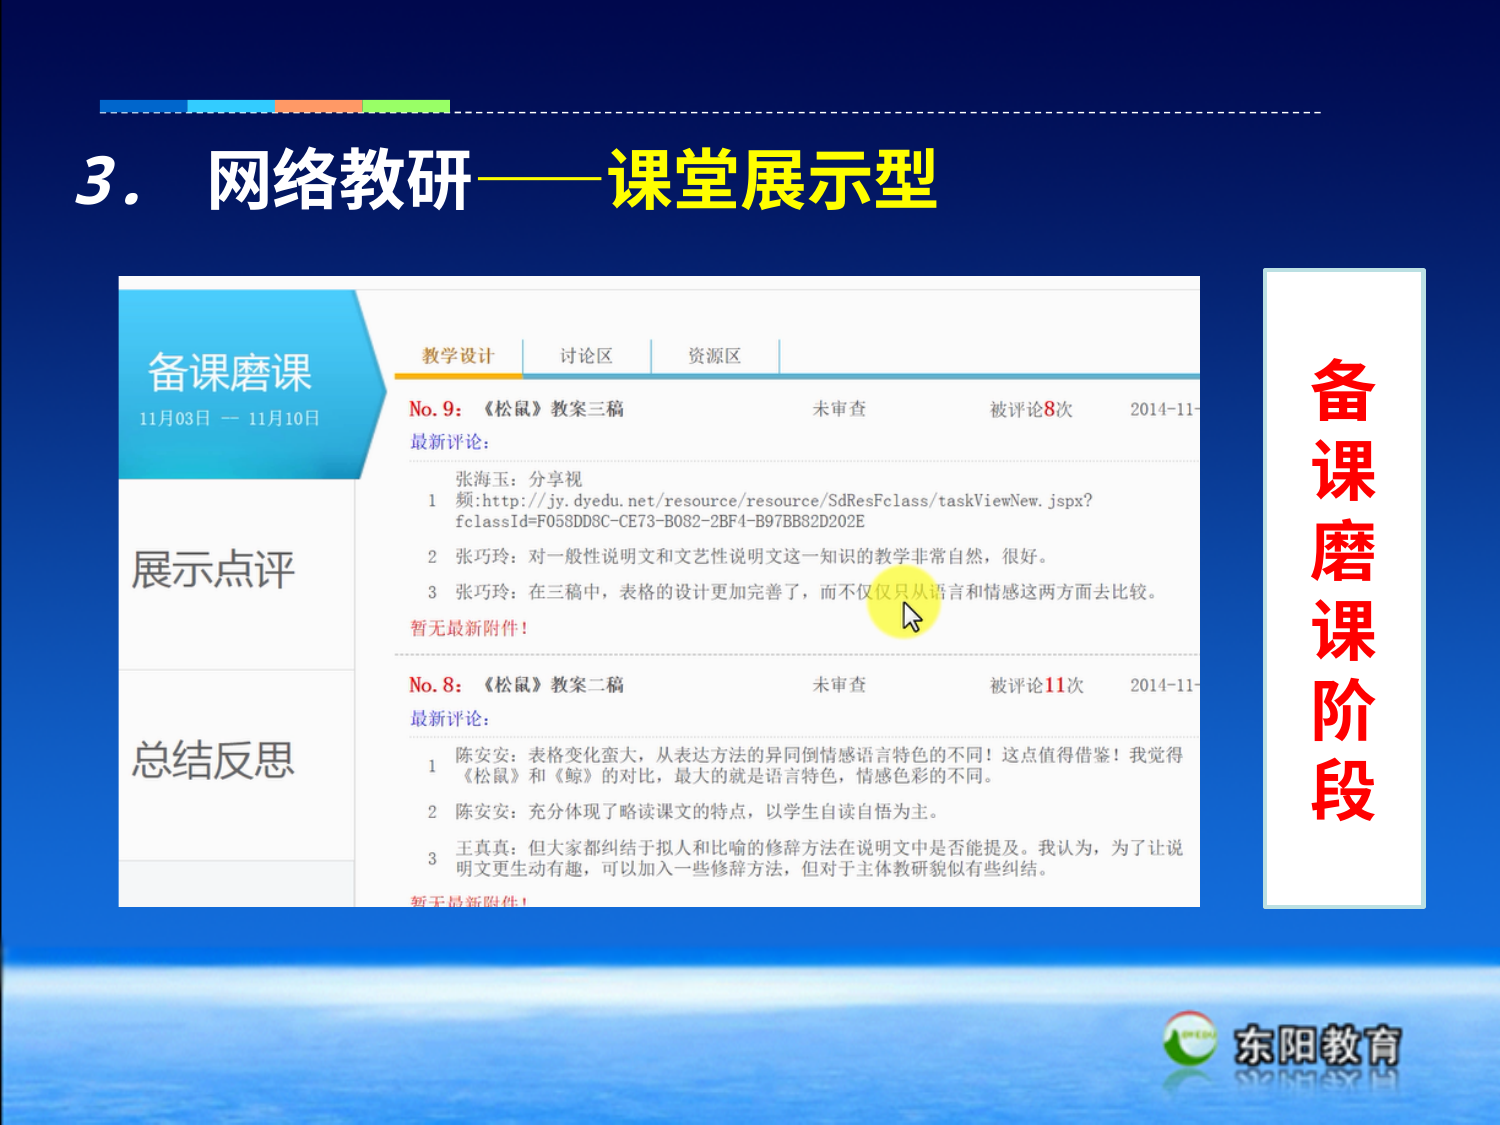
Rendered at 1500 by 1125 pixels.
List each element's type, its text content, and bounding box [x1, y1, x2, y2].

picture [0, 0, 1500, 1125]
text_box 备课磨课阶段 [1263, 268, 1426, 909]
text_box 3. 网络教研——课堂展示型 [55, 130, 956, 225]
